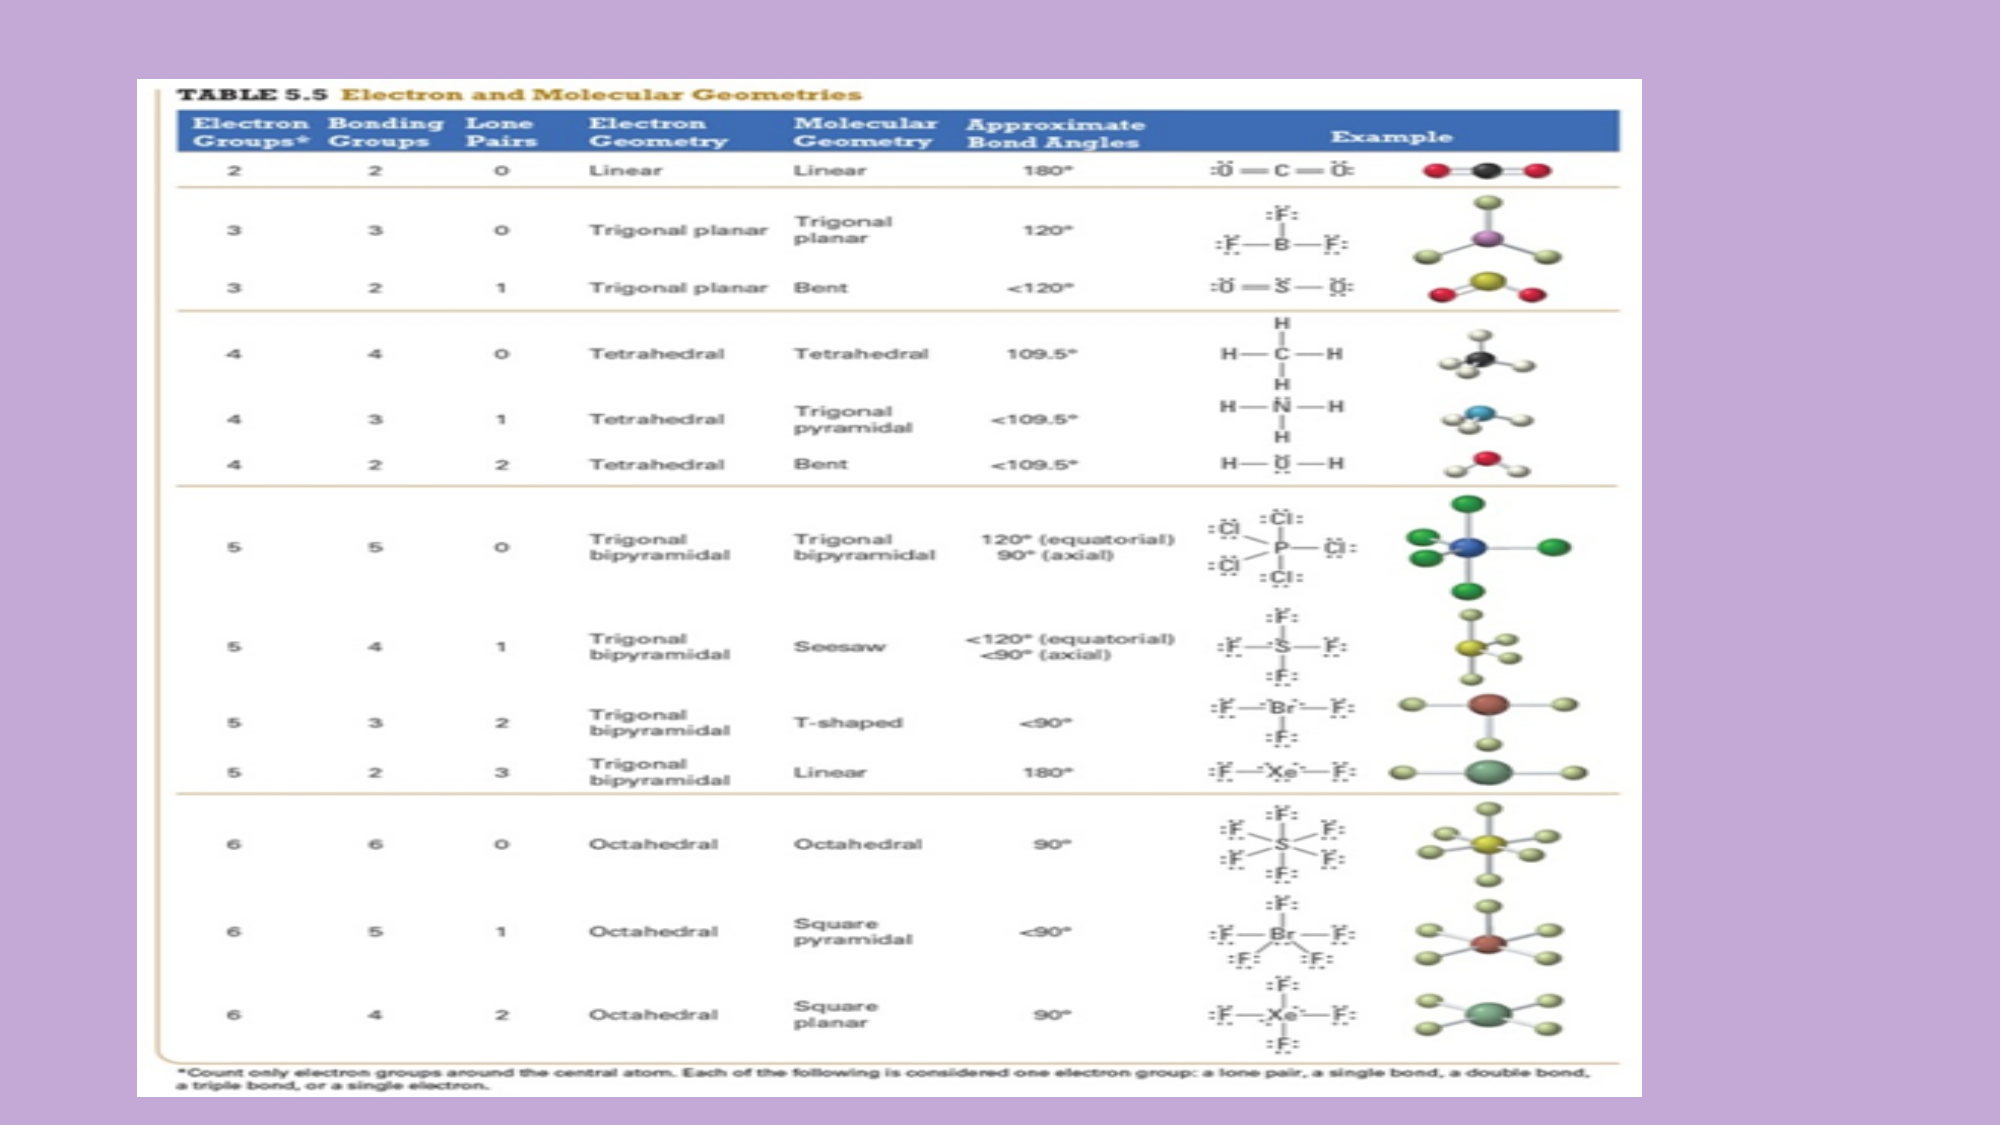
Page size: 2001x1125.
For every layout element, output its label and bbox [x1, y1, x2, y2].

list [137, 79, 1642, 1097]
